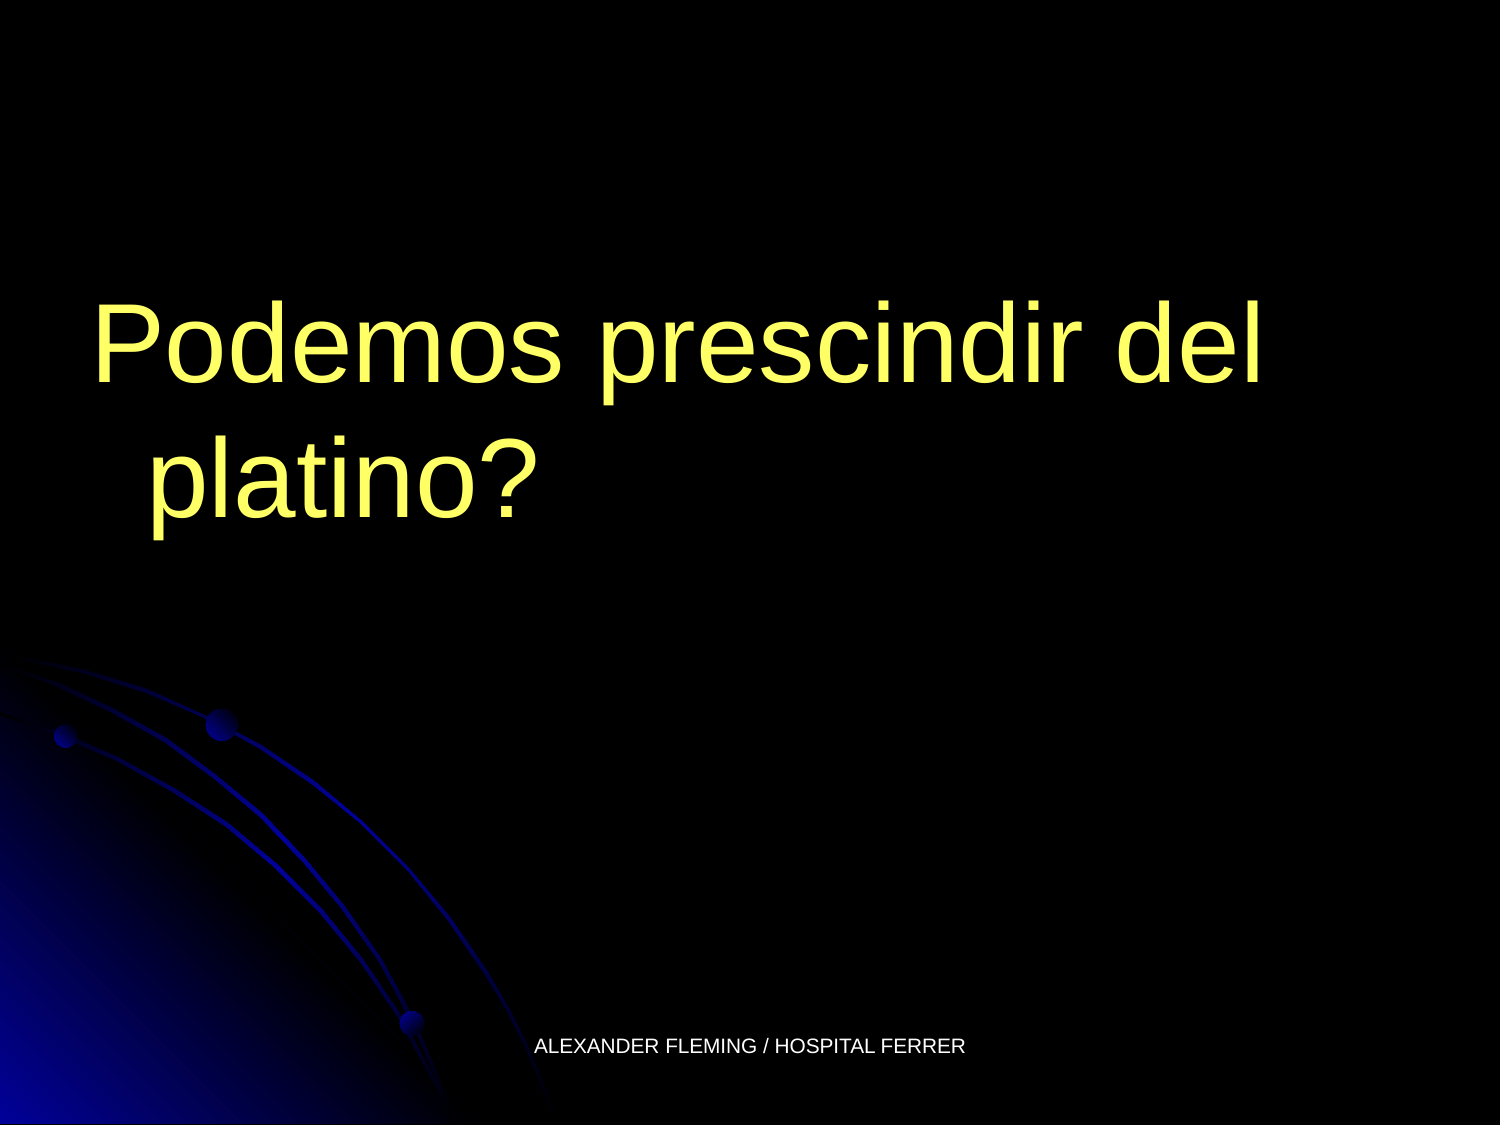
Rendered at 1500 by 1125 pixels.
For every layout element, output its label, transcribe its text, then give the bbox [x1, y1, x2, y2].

footer ALEXANDER FLEMING / HOSPITAL FERRER [512, 1024, 988, 1101]
list Podemos prescindir del platino? [74, 262, 1426, 1006]
